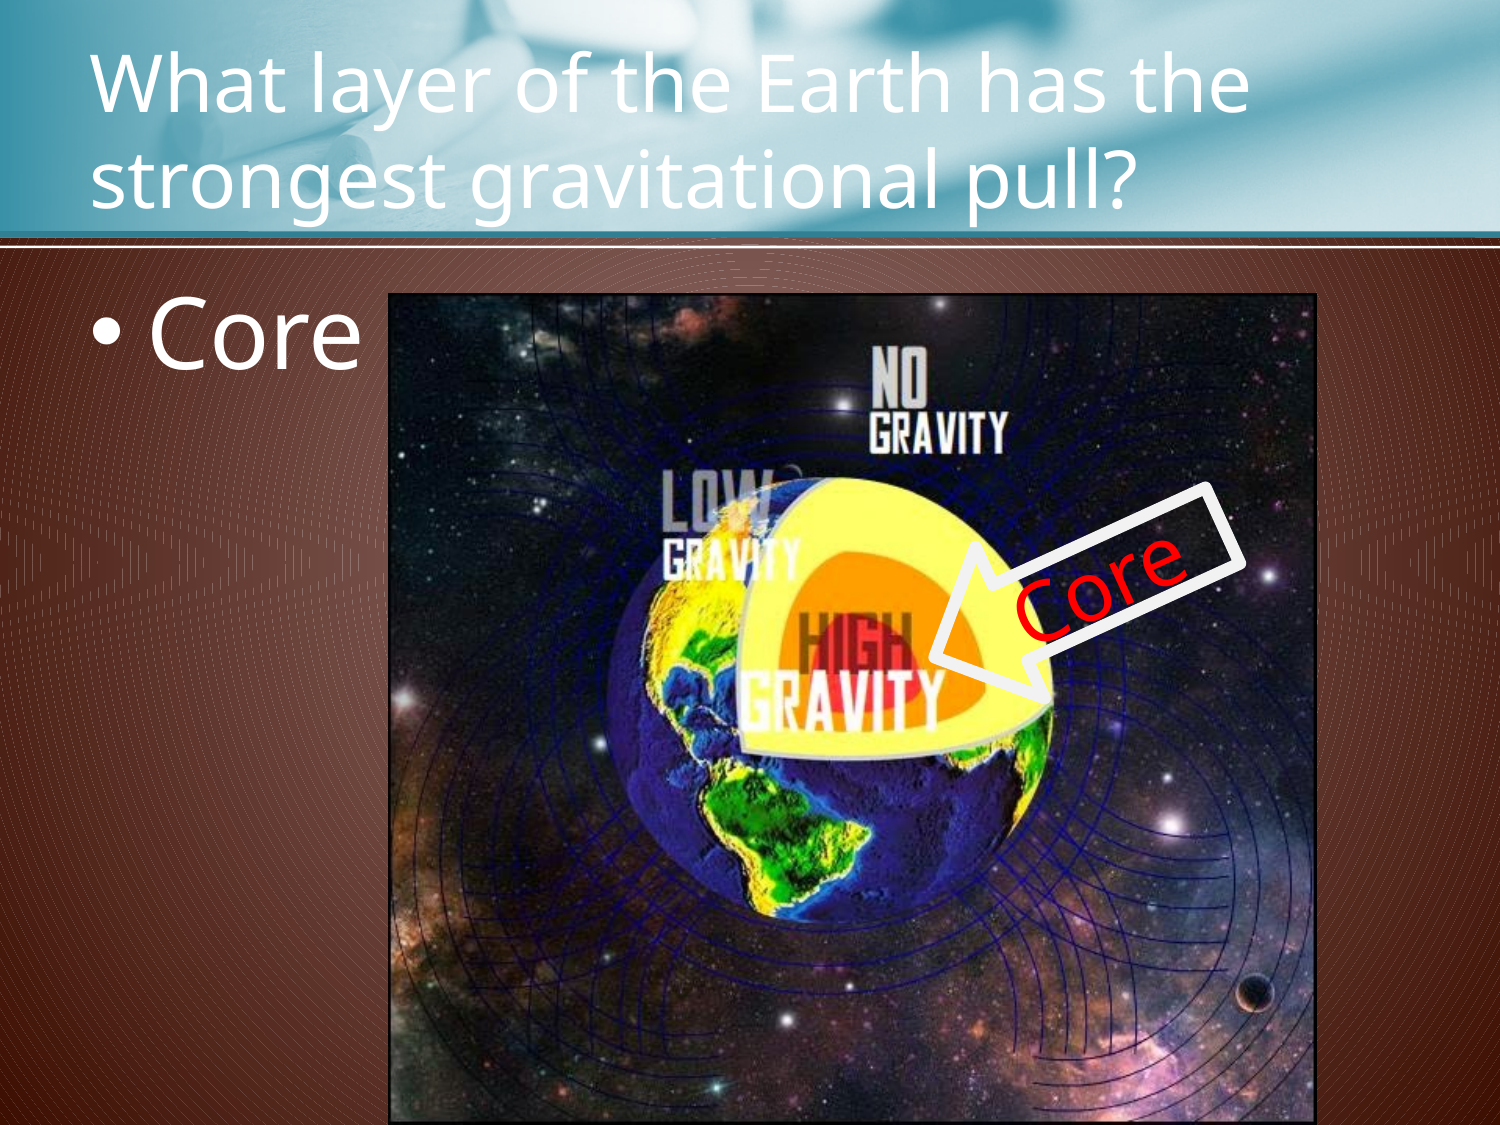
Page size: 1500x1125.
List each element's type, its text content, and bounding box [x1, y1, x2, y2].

title What layer of the Earth has the strongest gravitational pull? [75, 24, 1425, 233]
picture [388, 293, 1317, 1125]
list Core [75, 262, 1425, 1005]
